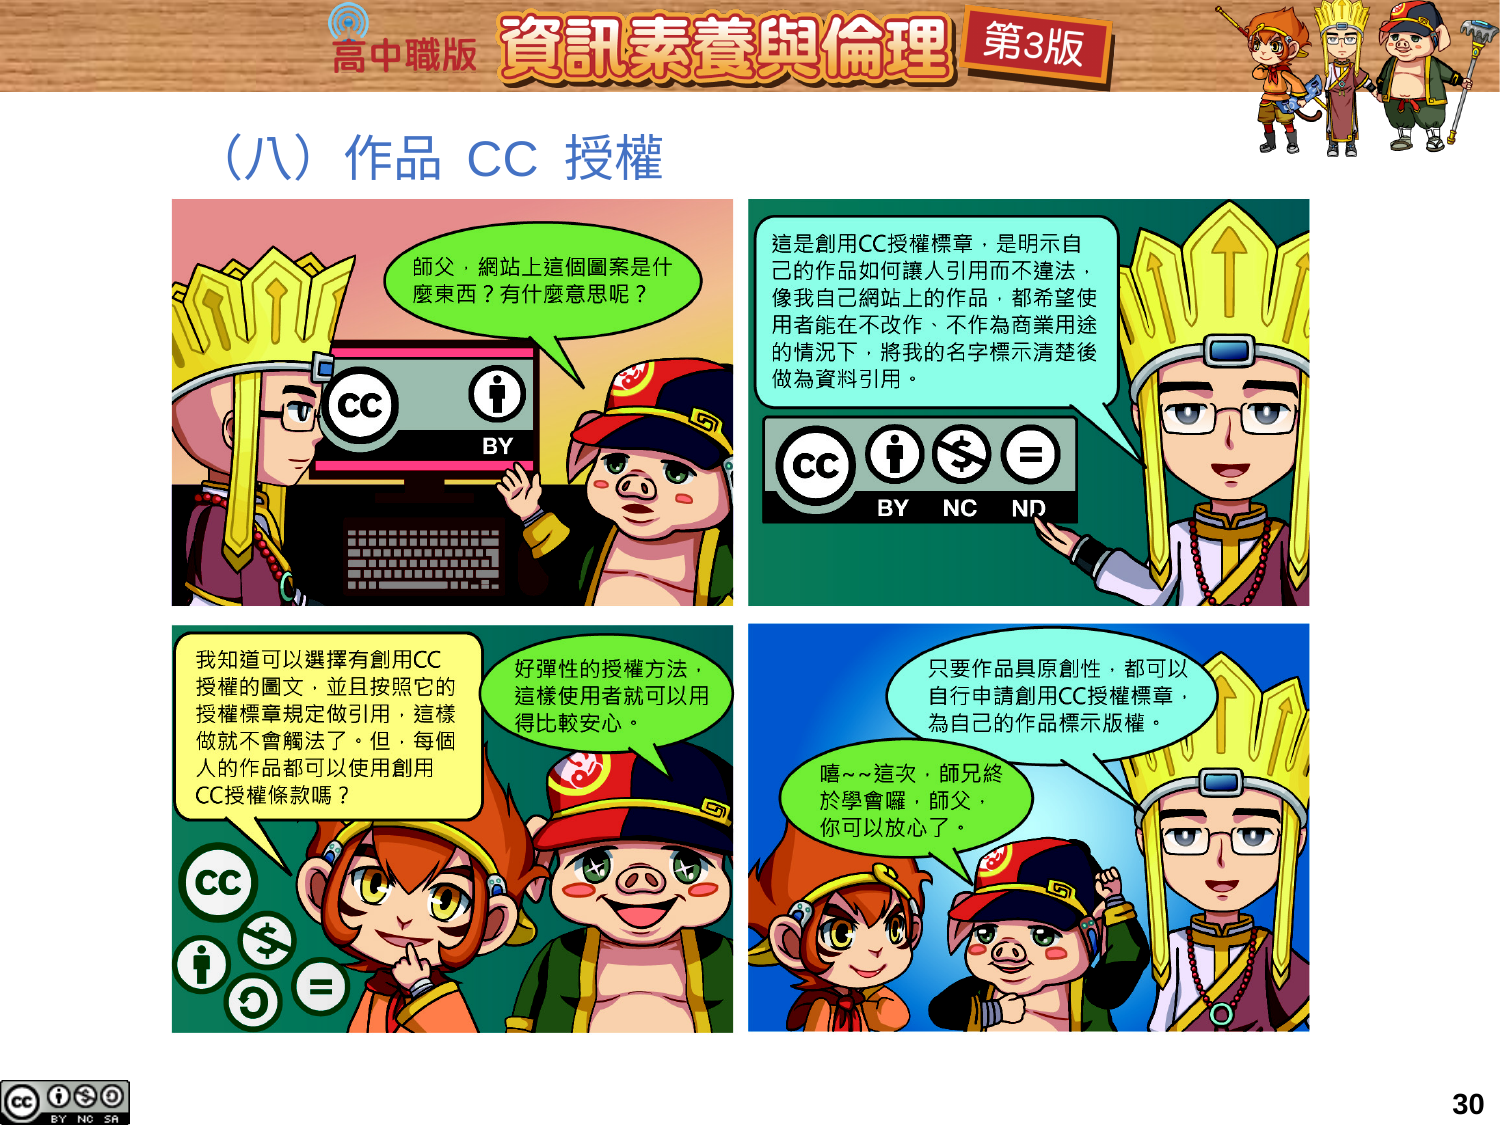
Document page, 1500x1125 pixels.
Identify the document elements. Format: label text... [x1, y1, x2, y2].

list （八）作品 CC 授權 [103, 89, 1397, 1014]
picture [0, 0, 1500, 157]
picture [0, 1080, 130, 1125]
picture [160, 186, 1321, 1047]
slide_number 30 [1162, 1080, 1500, 1125]
